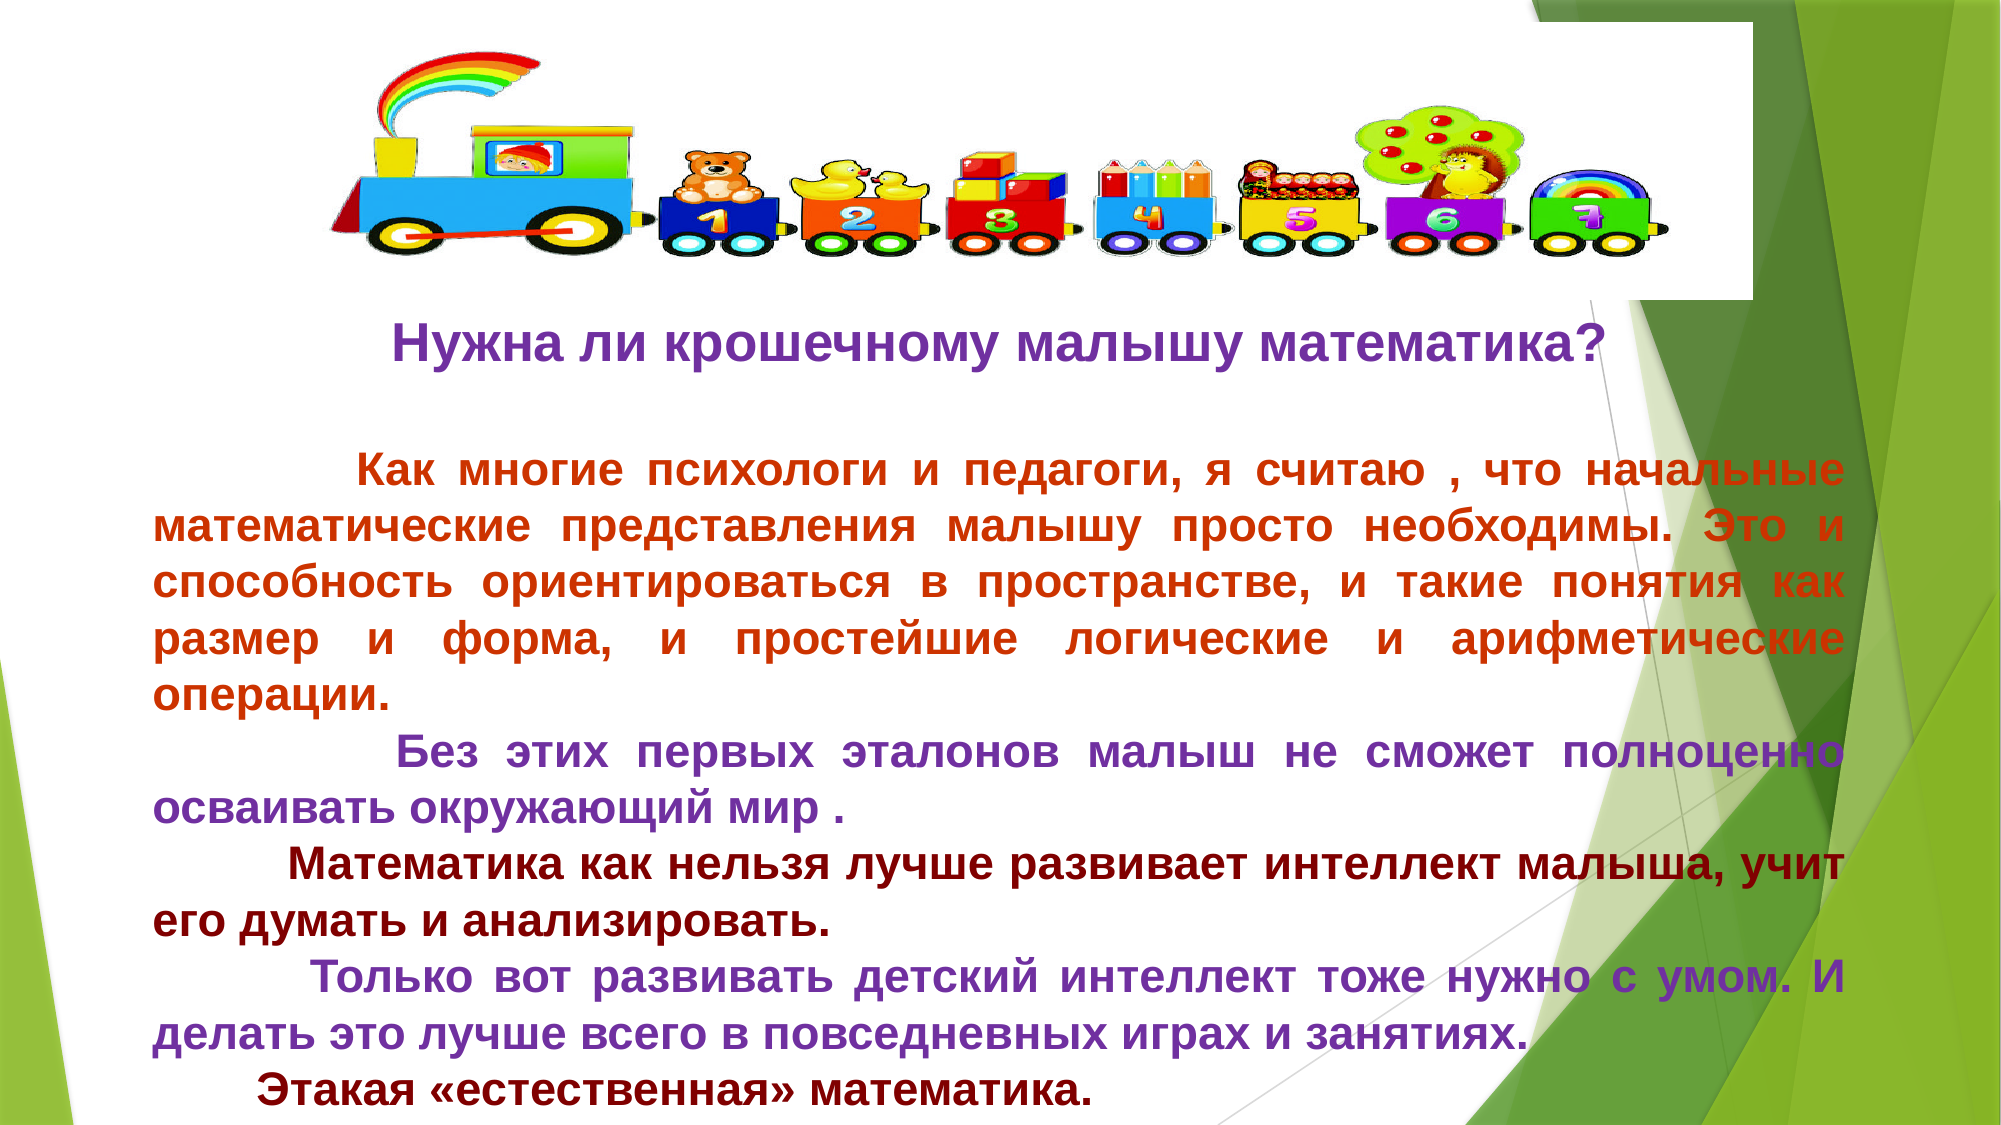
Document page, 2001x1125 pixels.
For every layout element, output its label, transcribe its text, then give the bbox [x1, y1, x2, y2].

picture [219, 21, 1753, 300]
list Нужна ли крошечному малышу математика? Как многие психологи и педагоги, я считаю , что начальные математические представления малышу просто необходимы. Это и способность ориентироваться в пространстве, и такие понятия как размер и форма, и простейшие логические и арифметические операции. Без этих первых эталонов малыш не сможет полноценно осваивать окружающий мир . Математика как нельзя лучше развивает интеллект малыша, учит его думать и анализировать. Только вот развивать детский интеллект тоже нужно с умом. И делать это лучше всего в повседневных играх и занятиях. Этакая «естественная» математика. [137, 299, 1863, 1125]
